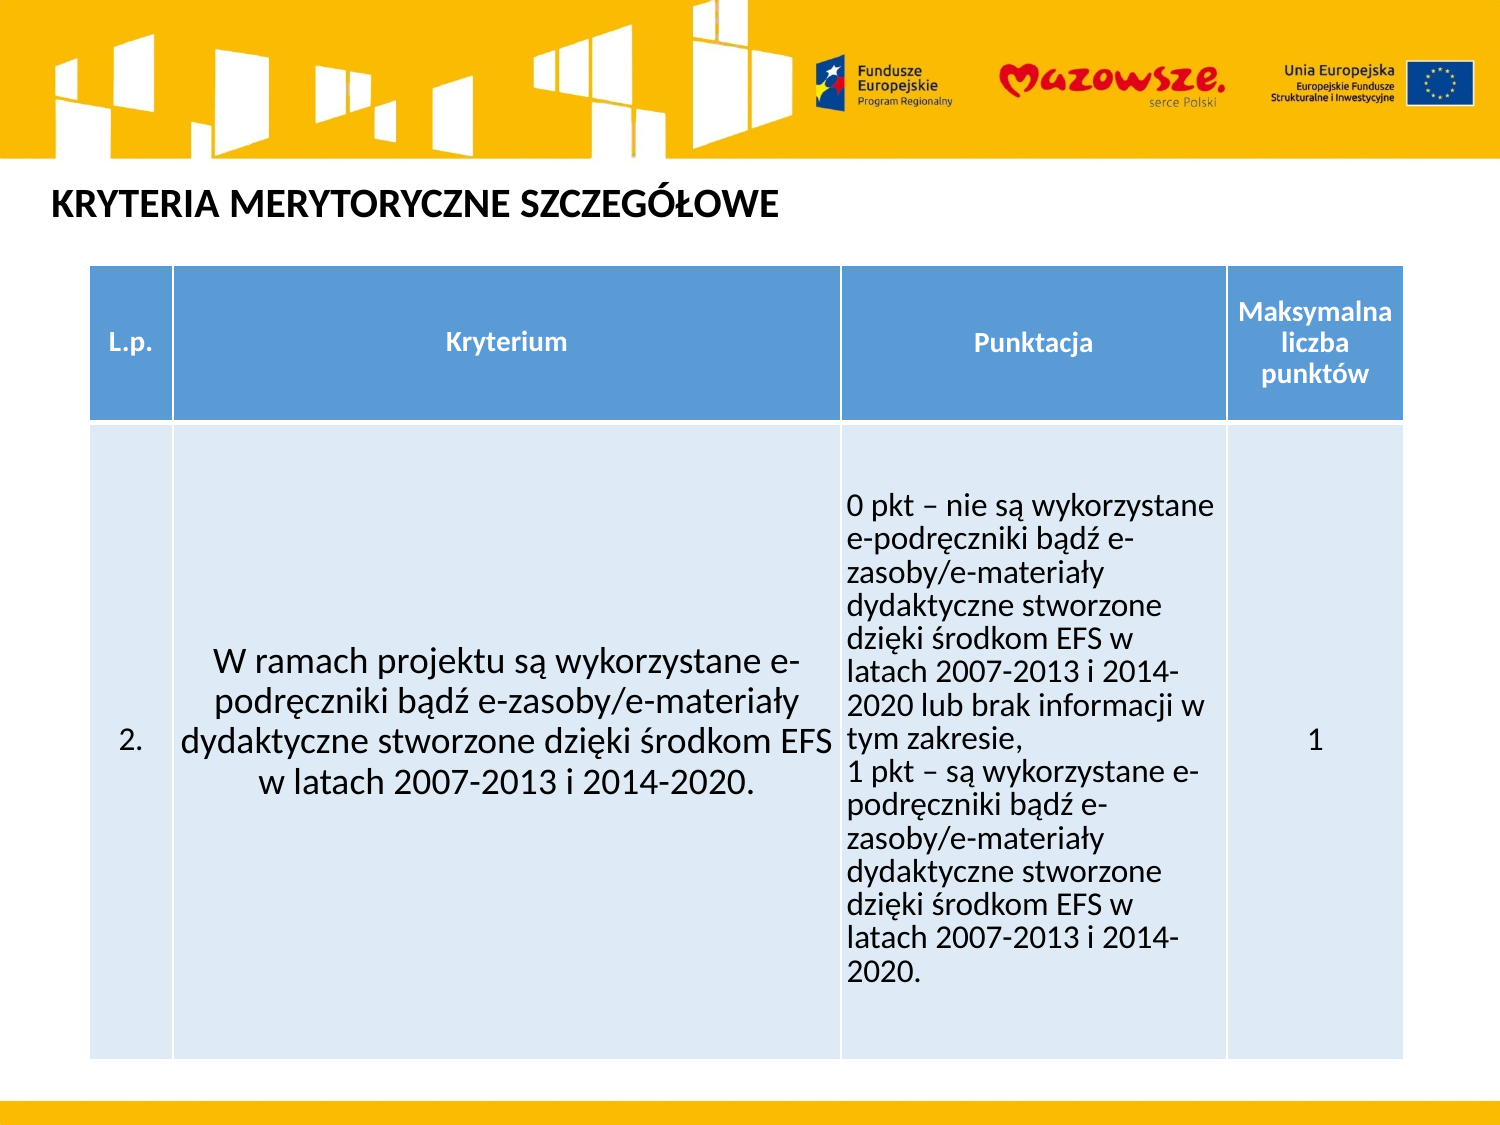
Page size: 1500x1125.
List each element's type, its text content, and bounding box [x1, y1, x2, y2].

table_header Maksymalna liczba punktów [1228, 266, 1403, 420]
picture [0, 0, 1500, 1125]
table_cell 1 [1228, 425, 1403, 1059]
text_box KRYTERIA MERYTORYCZNE SZCZEGÓŁOWE [36, 168, 1404, 234]
table_header Punktacja [842, 266, 1226, 420]
table_header L.p. [90, 266, 172, 420]
table_header Kryterium [174, 266, 840, 420]
table_cell W ramach projektu są wykorzystane e-podręczniki bądź e-zasoby/e-materiały dydaktyczne stworzone dzięki środkom EFS w latach 2007-2013 i 2014-2020. [174, 425, 840, 1059]
table_cell 0 pkt – nie są wykorzystane e-podręczniki bądź e-zasoby/e-materiały dydaktyczne stworzone dzięki środkom EFS w latach 2007-2013 i 2014-2020 lub brak informacji w tym zakresie, 1 pkt – są wykorzystane e-podręczniki bądź e-zasoby/e-materiały dydaktyczne stworzone dzięki środkom EFS w latach 2007-2013 i 2014-2020. [842, 425, 1226, 1059]
table_cell 2. [90, 425, 172, 1059]
